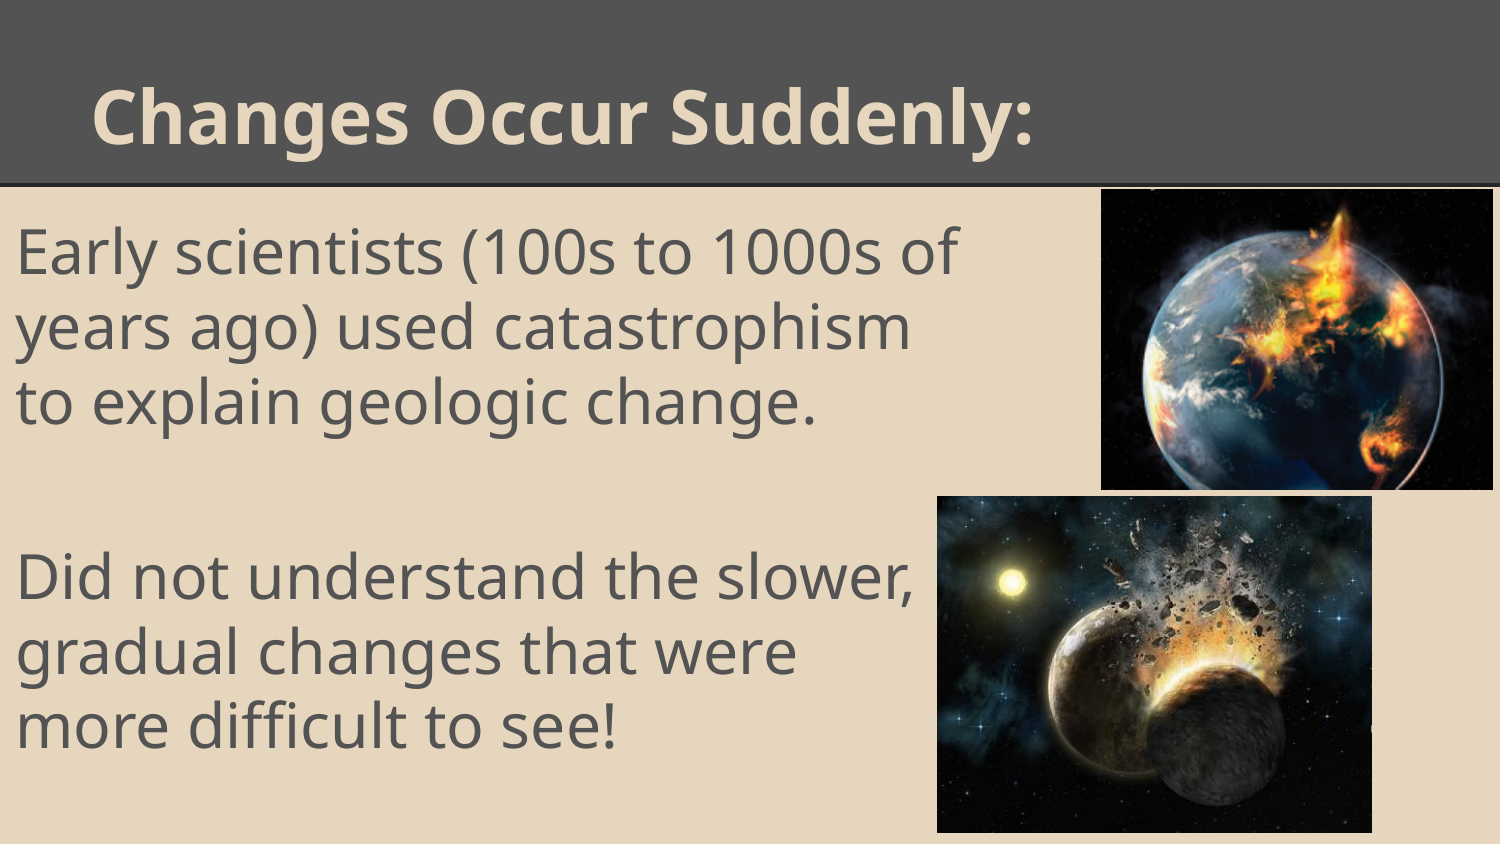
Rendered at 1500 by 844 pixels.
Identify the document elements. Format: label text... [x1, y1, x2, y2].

title Changes Occur Suddenly: [75, 33, 1425, 175]
list Early scientists (100s to 1000s of years ago) used catastrophism to explain geologic change. Did not understand the slower, gradual changes that were more difficult to see! [0, 196, 979, 808]
picture [937, 496, 1373, 833]
picture [1101, 189, 1493, 491]
